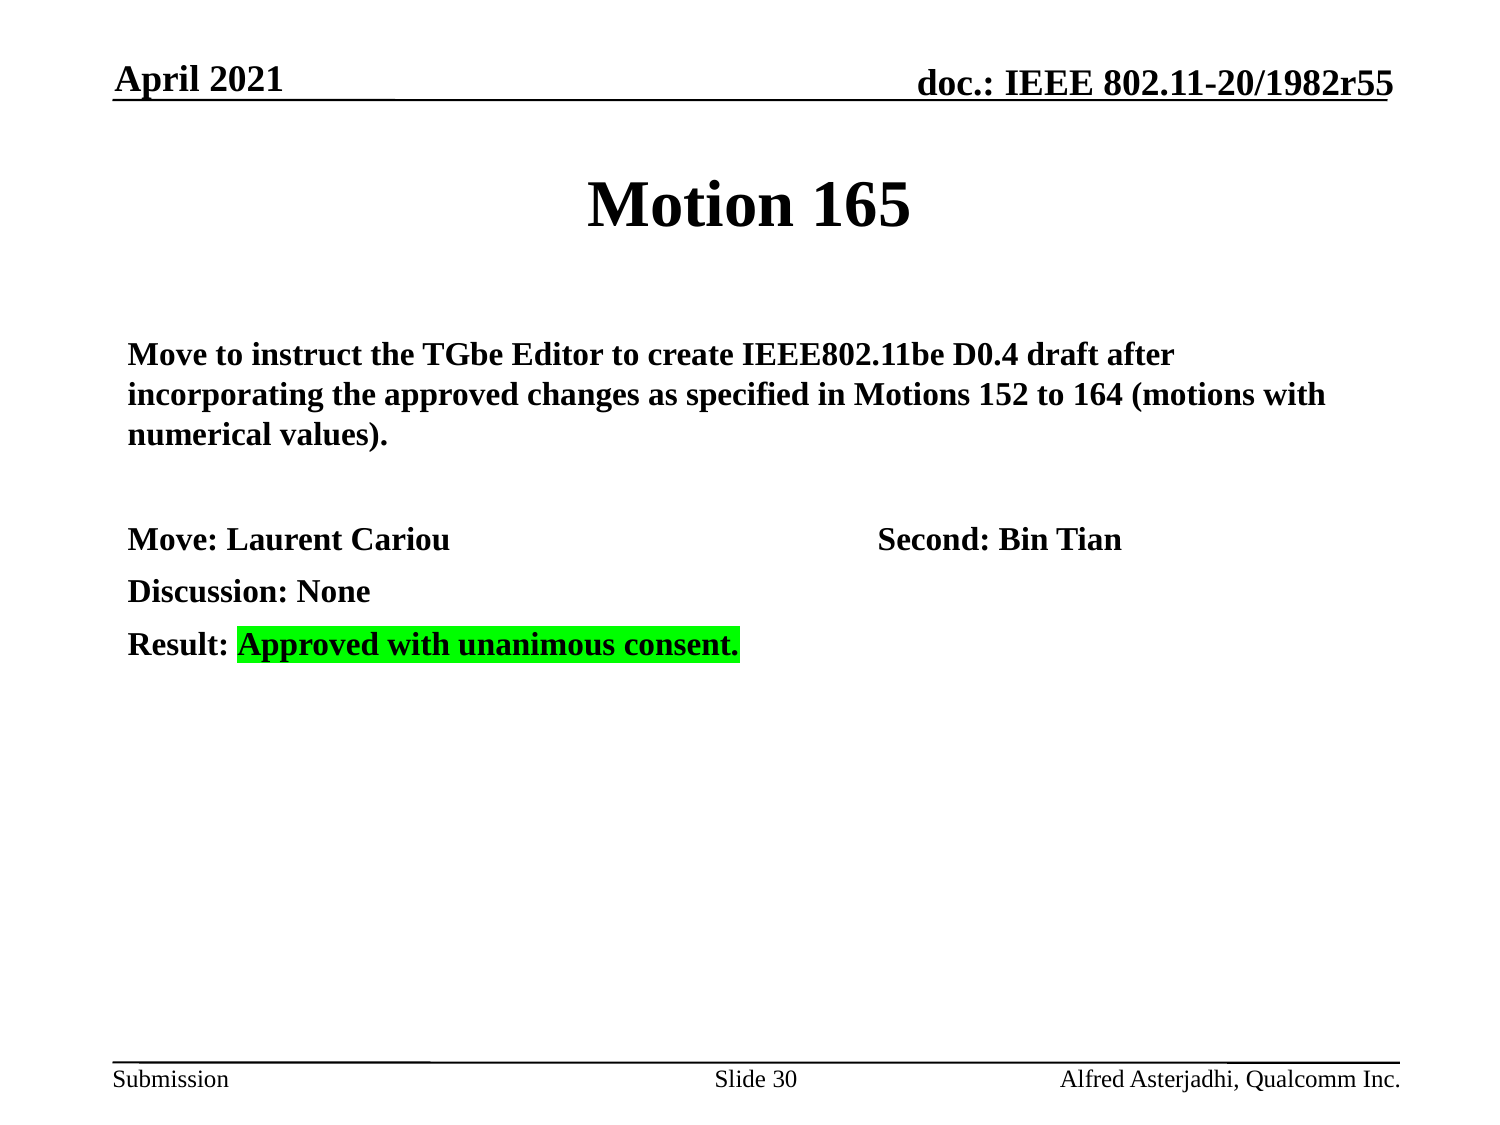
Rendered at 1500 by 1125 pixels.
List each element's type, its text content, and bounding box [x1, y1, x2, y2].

footer Alfred Asterjadhi, Qualcomm Inc. [878, 1061, 1402, 1093]
title Motion 165 [112, 112, 1388, 288]
slide_number Slide 30 [712, 1061, 800, 1123]
list Move to instruct the TGbe Editor to create IEEE802.11be D0.4 draft after incorporating the approved changes as specified in Motions 152 to 164 (motions with numerical values). Move: Laurent Cariou Second: Bin Tian Discussion: None Result: Approved with unanimous consent. [112, 324, 1388, 1000]
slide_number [114, 54, 423, 100]
